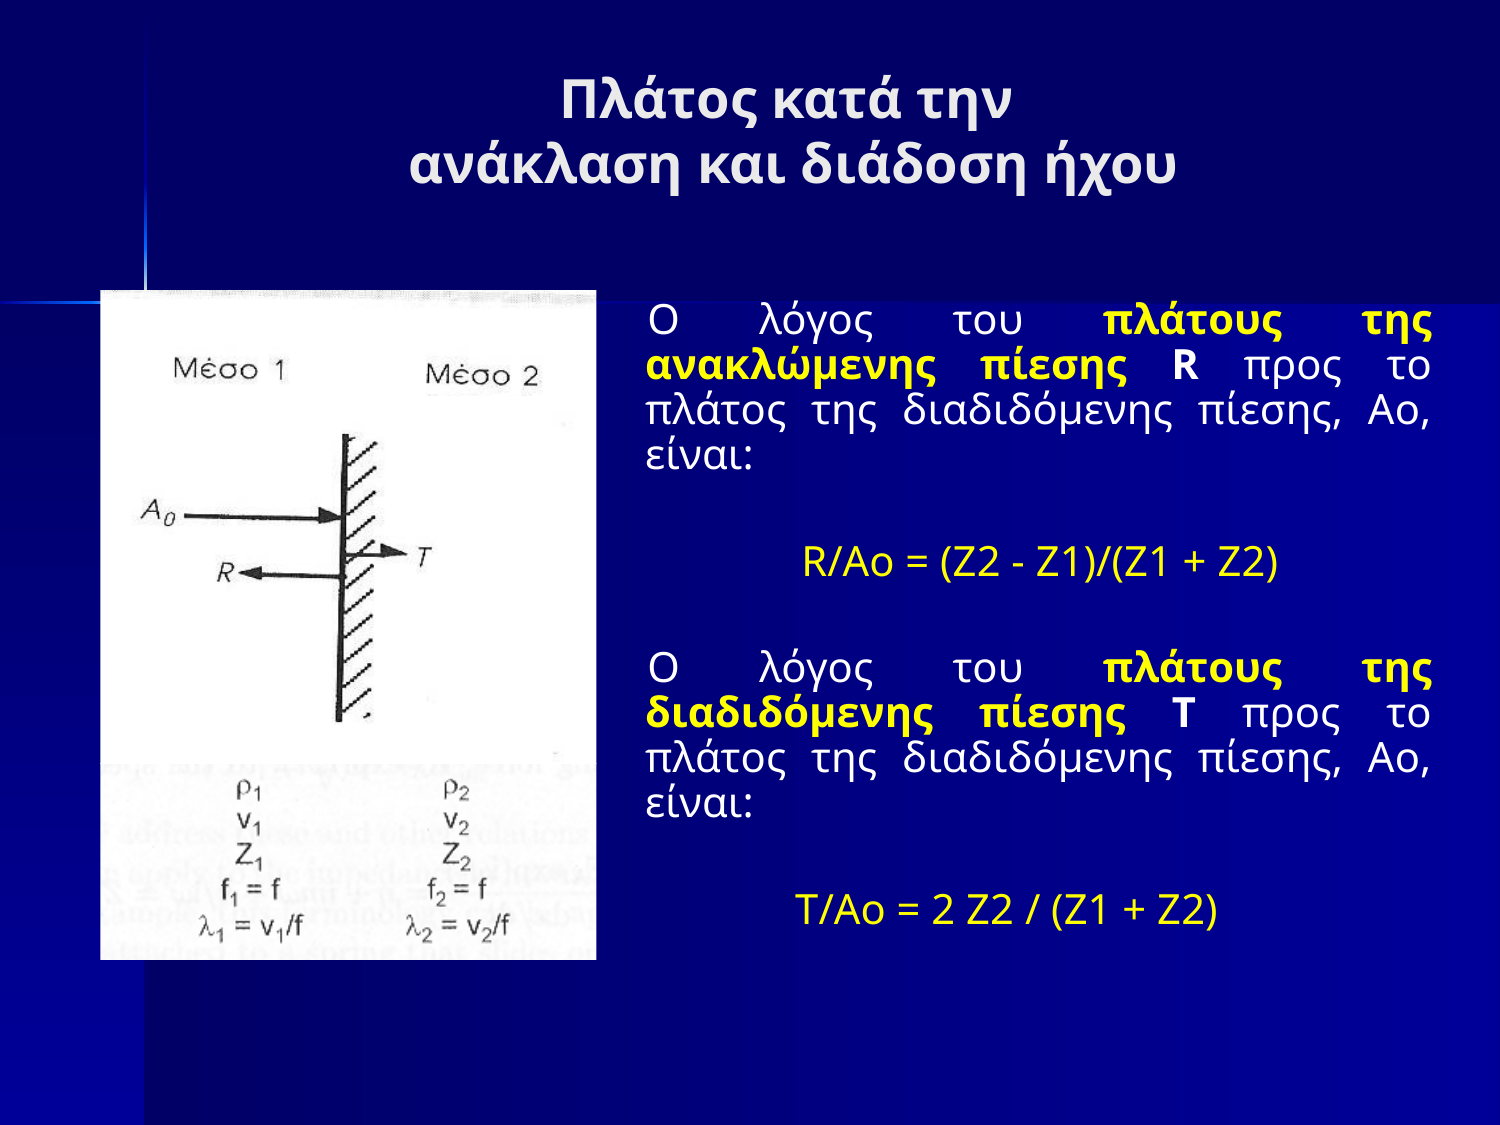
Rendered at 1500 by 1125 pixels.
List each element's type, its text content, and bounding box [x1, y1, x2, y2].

list Ο λόγος του πλάτους της ανακλώμενης πίεσης R προς το πλάτος της διαδιδόμενης πίεσης, Αο, είναι: R/Ao = (Z2 - Z1)/(Z1 + Z2) Ο λόγος του πλάτους της διαδιδόμενης πίεσης Τ προς το πλάτος της διαδιδόμενης πίεσης, Αο, είναι: Τ/Ao = 2 Z2 / (Z1 + Z2) [630, 290, 1447, 917]
title Πλάτος κατά την ανάκλαση και διάδοση ήχου [174, 49, 1413, 209]
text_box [100, 290, 597, 960]
